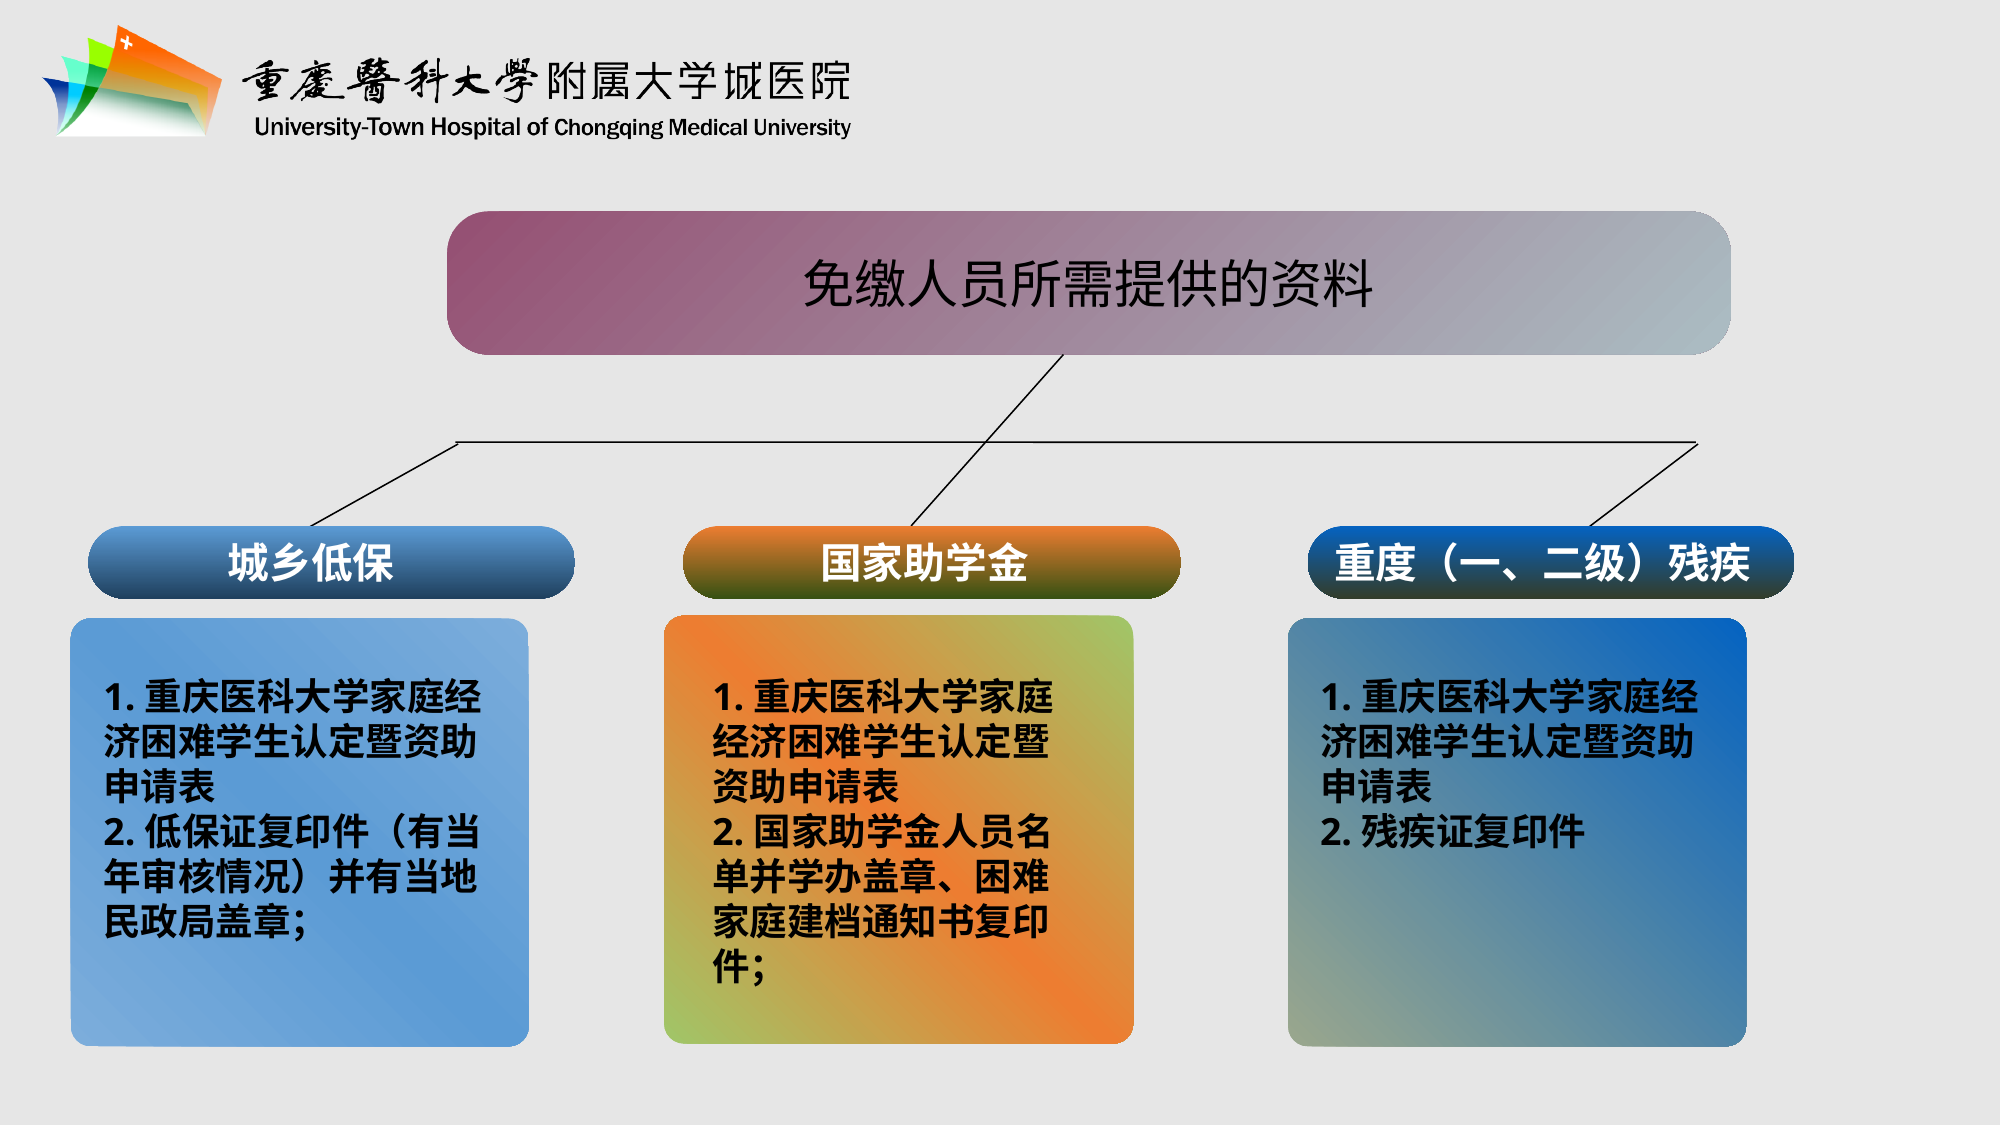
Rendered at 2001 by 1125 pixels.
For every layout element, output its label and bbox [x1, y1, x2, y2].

picture [41, 25, 851, 140]
text_box [70, 211, 1795, 1047]
